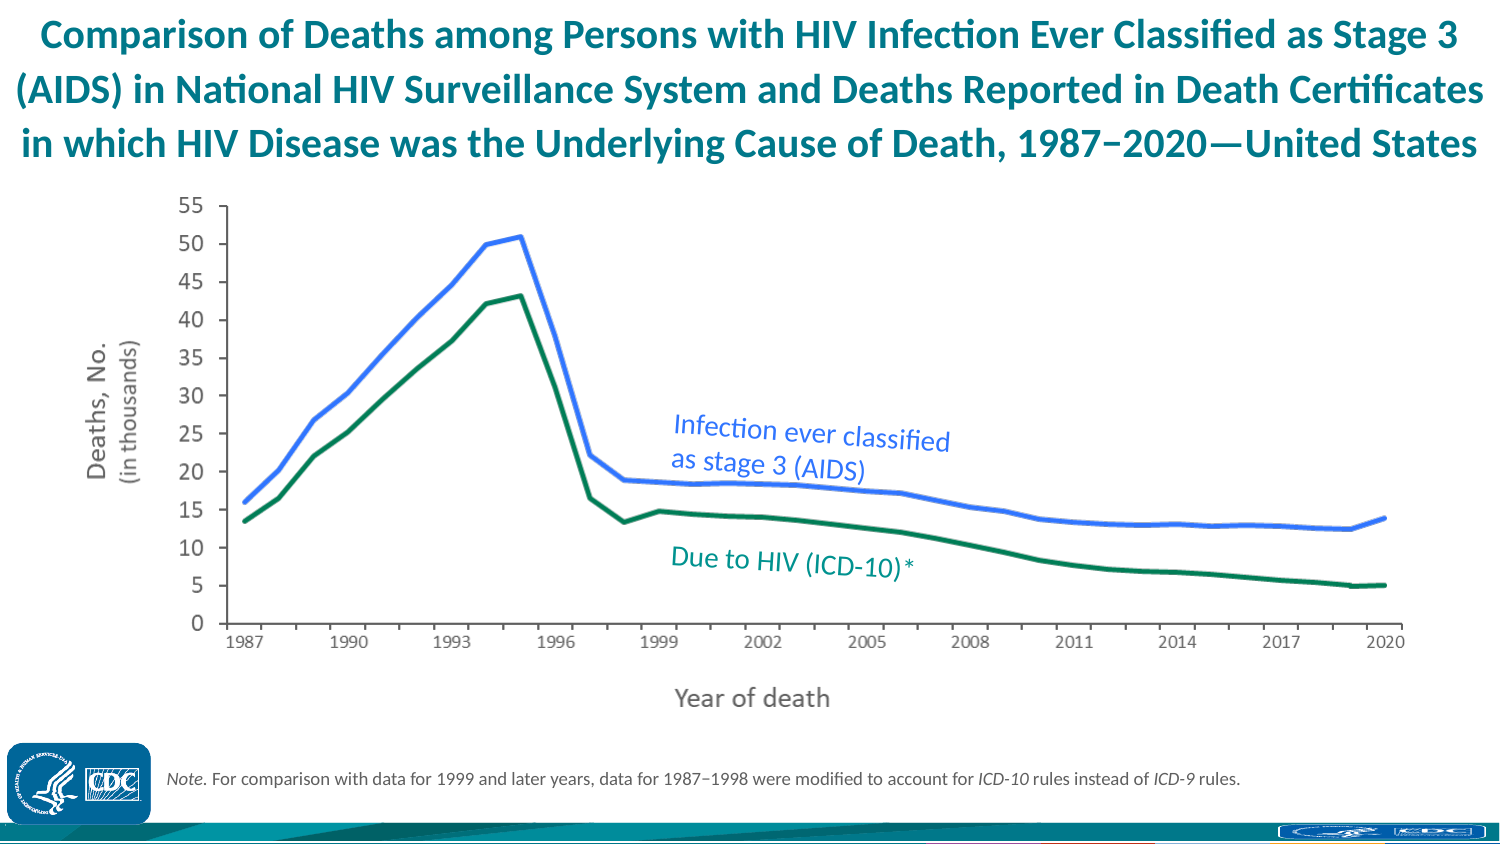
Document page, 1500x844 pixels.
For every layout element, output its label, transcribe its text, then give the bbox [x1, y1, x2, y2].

picture [22, 801, 39, 812]
text_box Note. For comparison with data for 1999 and later years, data for 1987−1998 were modified to account for ICD-10 rules instead of ICD-9 rules. [151, 741, 1265, 797]
picture [5, 741, 152, 826]
title Comparison of Deaths among Persons with HIV Infection Ever Classified as Stage 3 (AIDS) in National HIV Surveillance System and Deaths Reported in Death Certificates in which HIV Disease was the Underlying Cause of Death, 1987−2020—United States [0, 32, 1500, 173]
picture [89, 773, 135, 791]
picture [52, 767, 74, 803]
picture [38, 762, 71, 793]
picture [71, 183, 1429, 731]
picture [34, 796, 56, 806]
